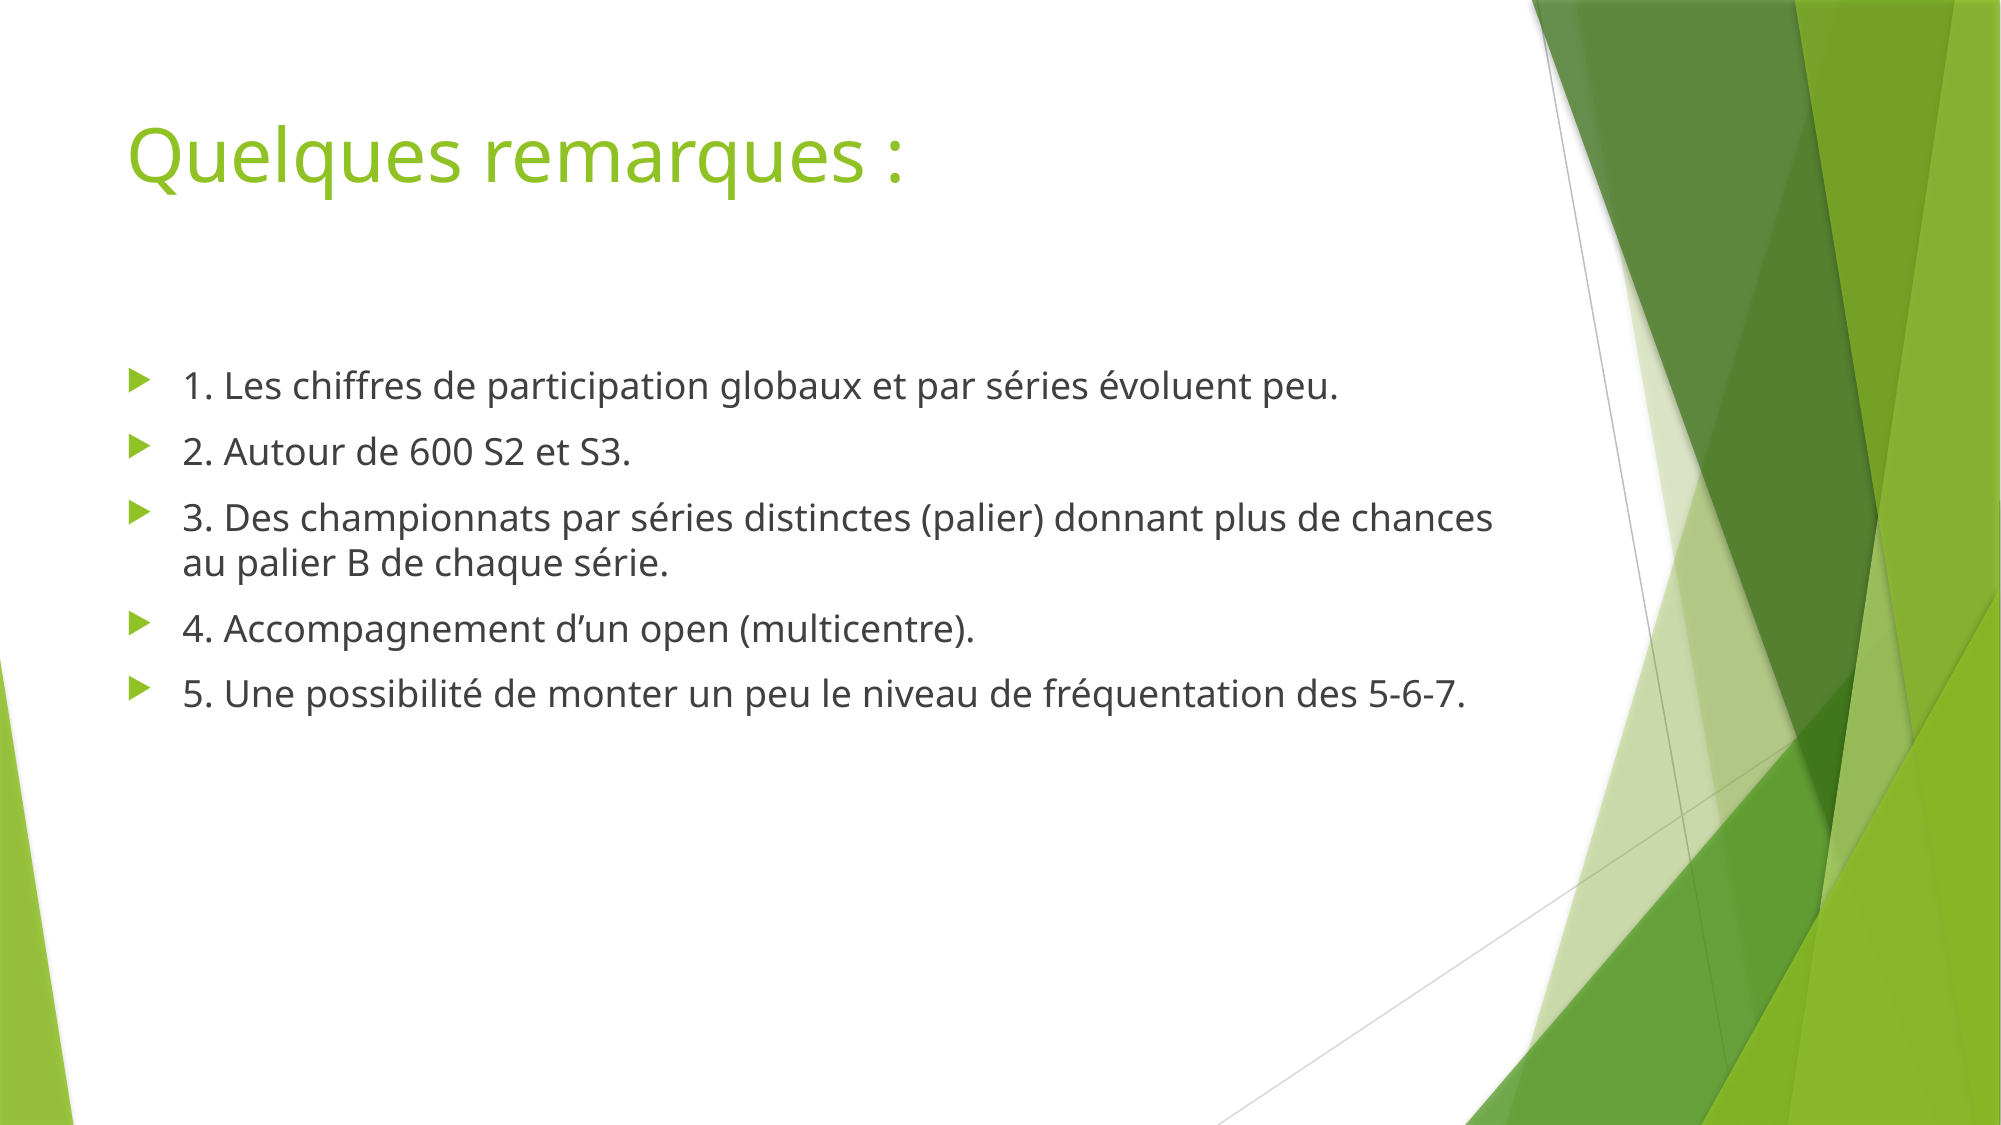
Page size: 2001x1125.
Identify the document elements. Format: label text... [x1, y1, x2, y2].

list 1. Les chiffres de participation globaux et par séries évoluent peu. 2. Autour de 600 S2 et S3. 3. Des championnats par séries distinctes (palier) donnant plus de chances au palier B de chaque série. 4. Accompagnement d’un open (multicentre). 5. Une possibilité de monter un peu le niveau de fréquentation des 5-6-7. [111, 354, 1522, 992]
title Quelques remarques : [111, 99, 1522, 317]
